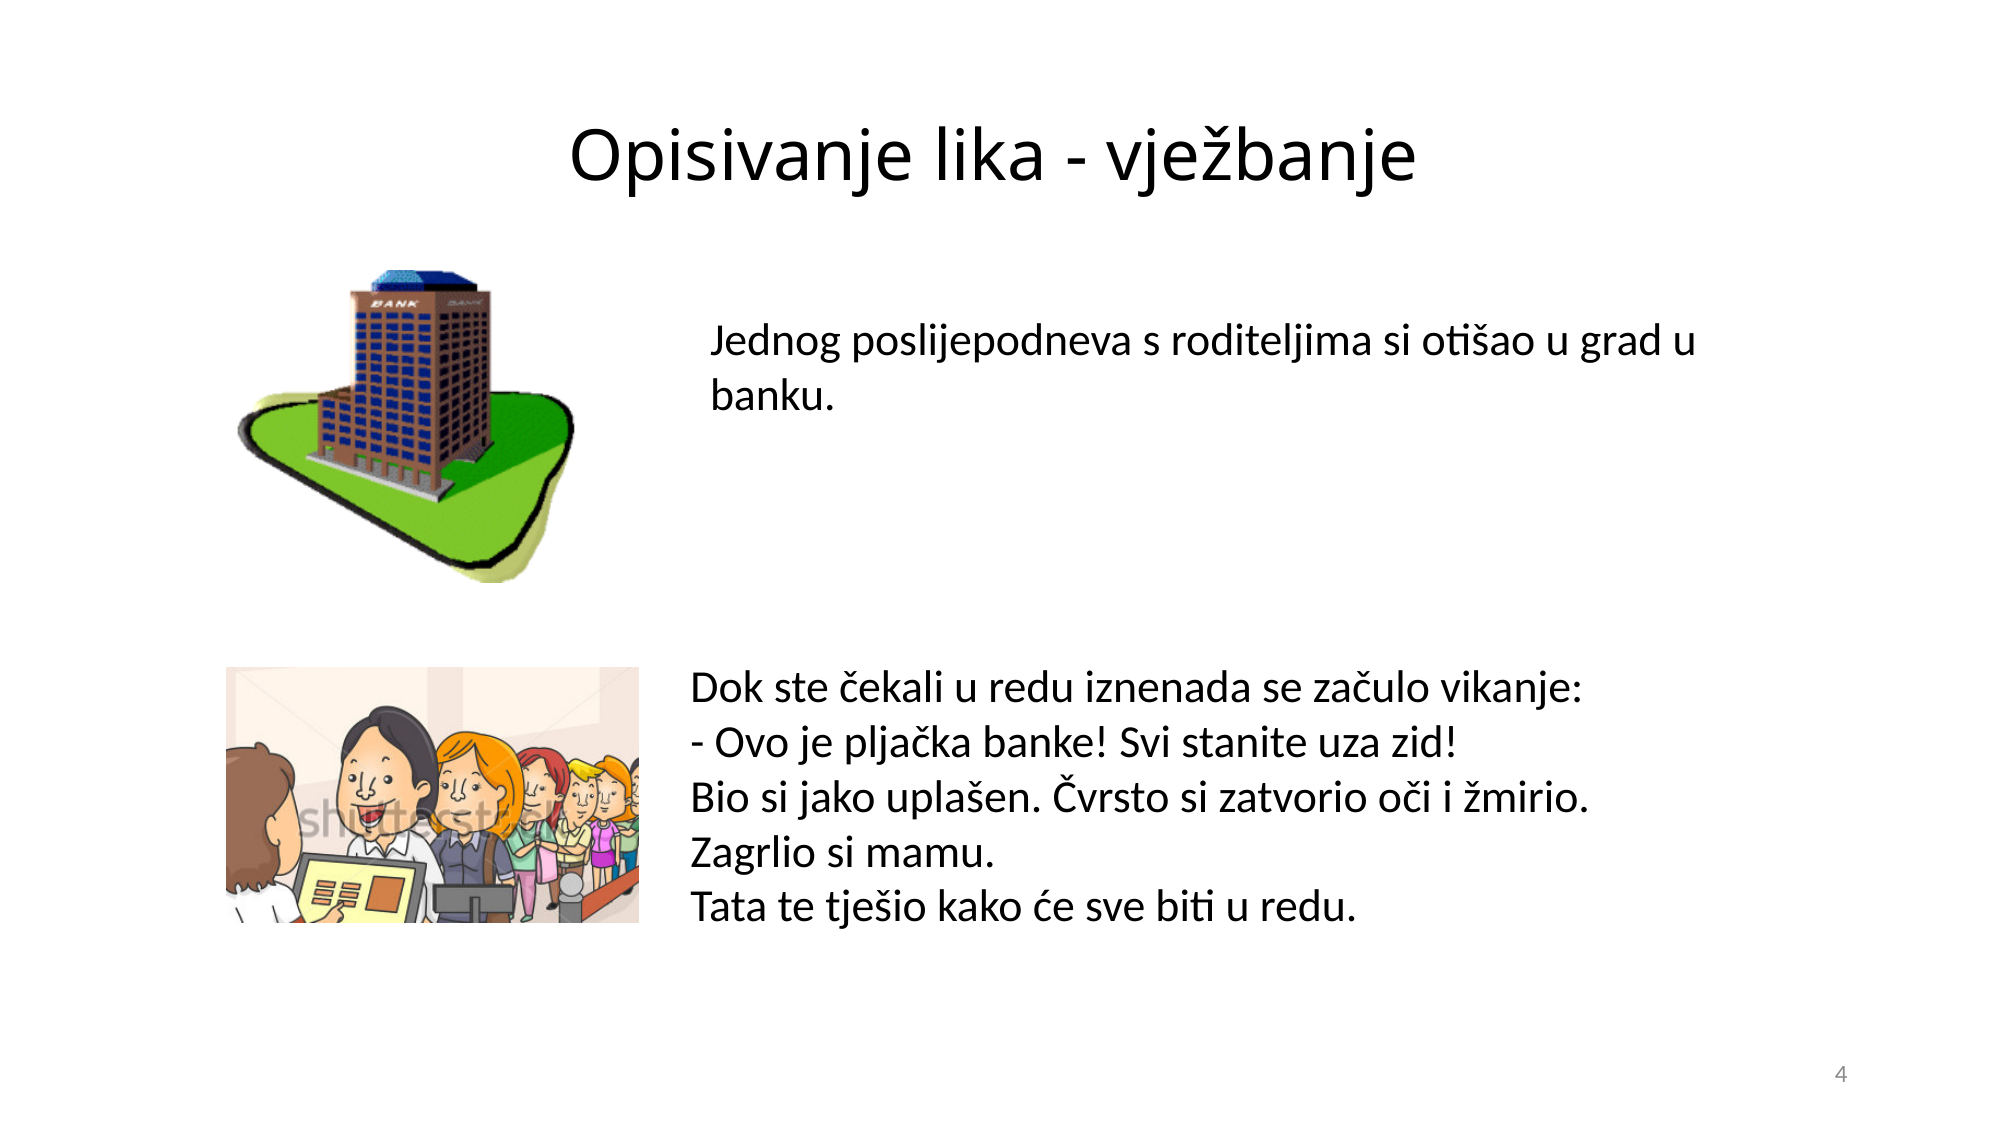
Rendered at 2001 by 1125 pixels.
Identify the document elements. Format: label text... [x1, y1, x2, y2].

picture [226, 667, 639, 924]
slide_number 4 [1412, 1042, 1863, 1103]
text_box Dok ste čekali u redu iznenada se začulo vikanje: - Ovo je pljačka banke! Svi stanite uza zid! Bio si jako uplašen. Čvrsto si zatvorio oči i žmirio. Zagrlio si mamu. Tata te tješio kako će sve biti u redu. [675, 648, 1617, 994]
text_box Jednog poslijepodneva s roditeljima si otišao u grad u banku. [695, 302, 1831, 428]
title Opisivanje lika - vježbanje [553, 107, 1464, 209]
picture [210, 270, 601, 583]
